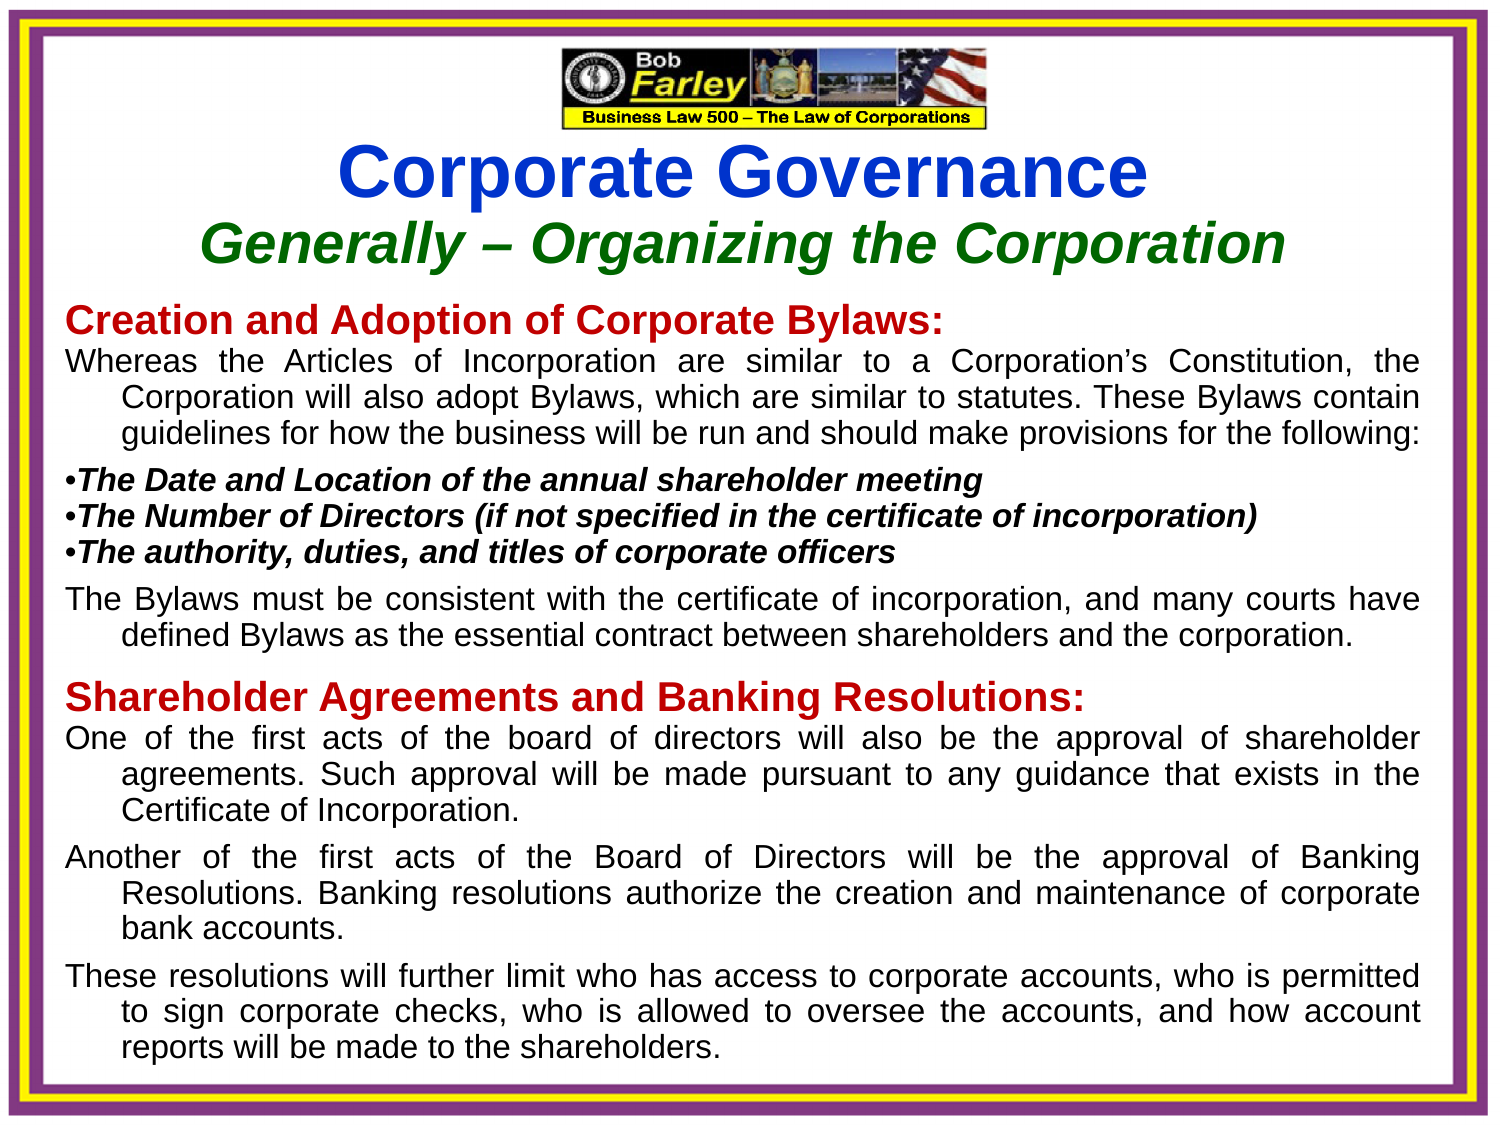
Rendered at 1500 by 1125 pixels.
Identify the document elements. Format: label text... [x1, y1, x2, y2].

text_box Corporate Governance Generally – Organizing the Corporation Creation and Adoption of Corporate Bylaws: Whereas the Articles of Incorporation are similar to a Corporation’s Constitution, the Corporation will also adopt Bylaws, which are similar to statutes. These Bylaws contain guidelines for how the business will be run and should make provisions for the following: •The Date and Location of the annual shareholder meeting •The Number of Directors (if not specified in the certificate of incorporation) •The authority, duties, and titles of corporate officers The Bylaws must be consistent with the certificate of incorporation, and many courts have defined Bylaws as the essential contract between shareholders and the corporation. Shareholder Agreements and Banking Resolutions: One of the first acts of the board of directors will also be the approval of shareholder agreements. Such approval will be made pursuant to any guidance that exists in the Certificate of Incorporation. Another of the first acts of the Board of Directors will be the approval of Banking Resolutions. Banking resolutions authorize the creation and maintenance of corporate bank accounts. These resolutions will further limit who has access to corporate accounts, who is permitted to sign corporate checks, who is allowed to oversee the accounts, and how account reports will be made to the shareholders. [50, 124, 1438, 1100]
picture [0, 0, 1500, 1125]
